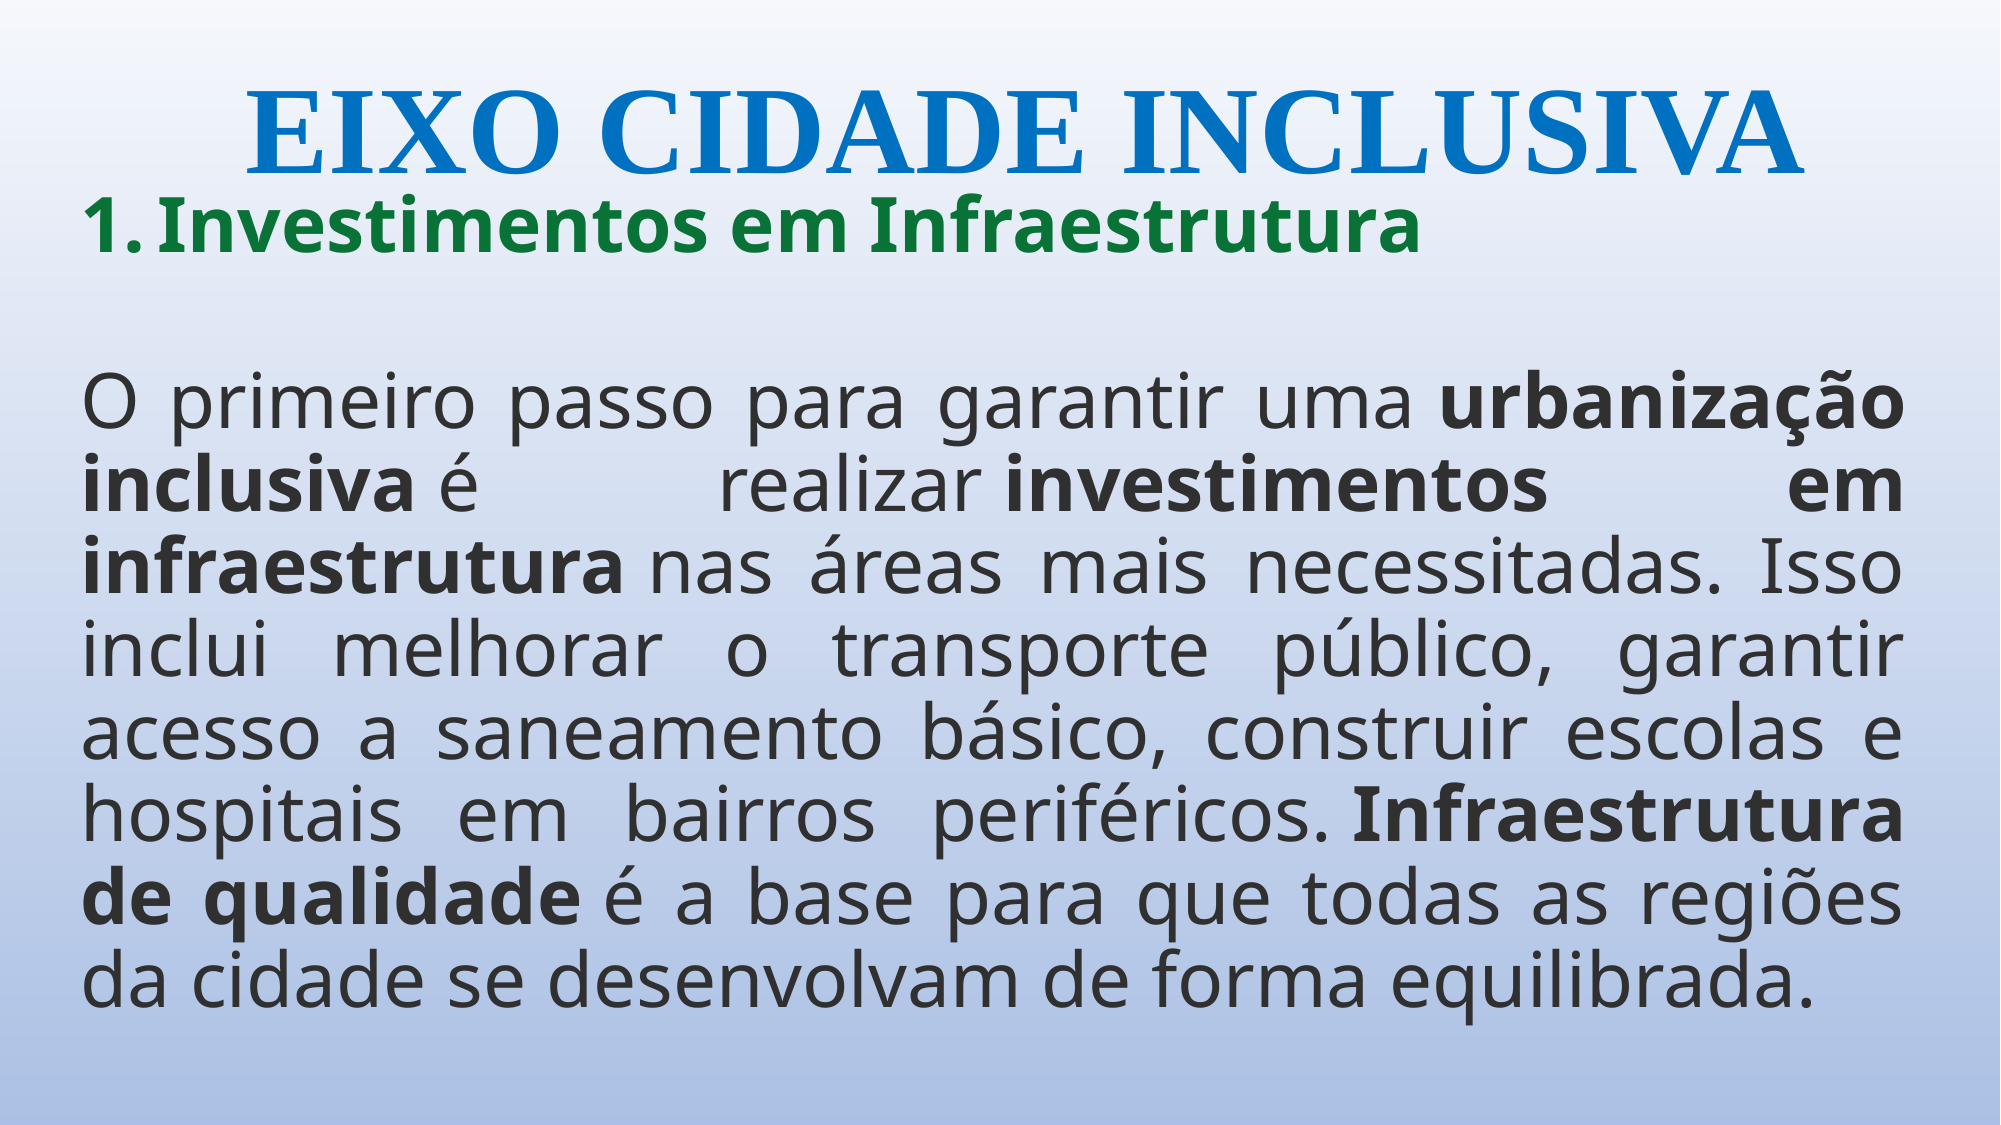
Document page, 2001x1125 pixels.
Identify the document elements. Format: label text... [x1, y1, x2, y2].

subtitle Investimentos em Infraestrutura O primeiro passo para garantir uma urbanização inclusiva é realizar investimentos em infraestrutura nas áreas mais necessitadas. Isso inclui melhorar o transporte público, garantir acesso a saneamento básico, construir escolas e hospitais em bairros periféricos. Infraestrutura de qualidade é a base para que todas as regiões da cidade se desenvolvam de forma equilibrada. [65, 208, 1922, 1097]
title EIXO CIDADE INCLUSIVA [130, 46, 1922, 208]
